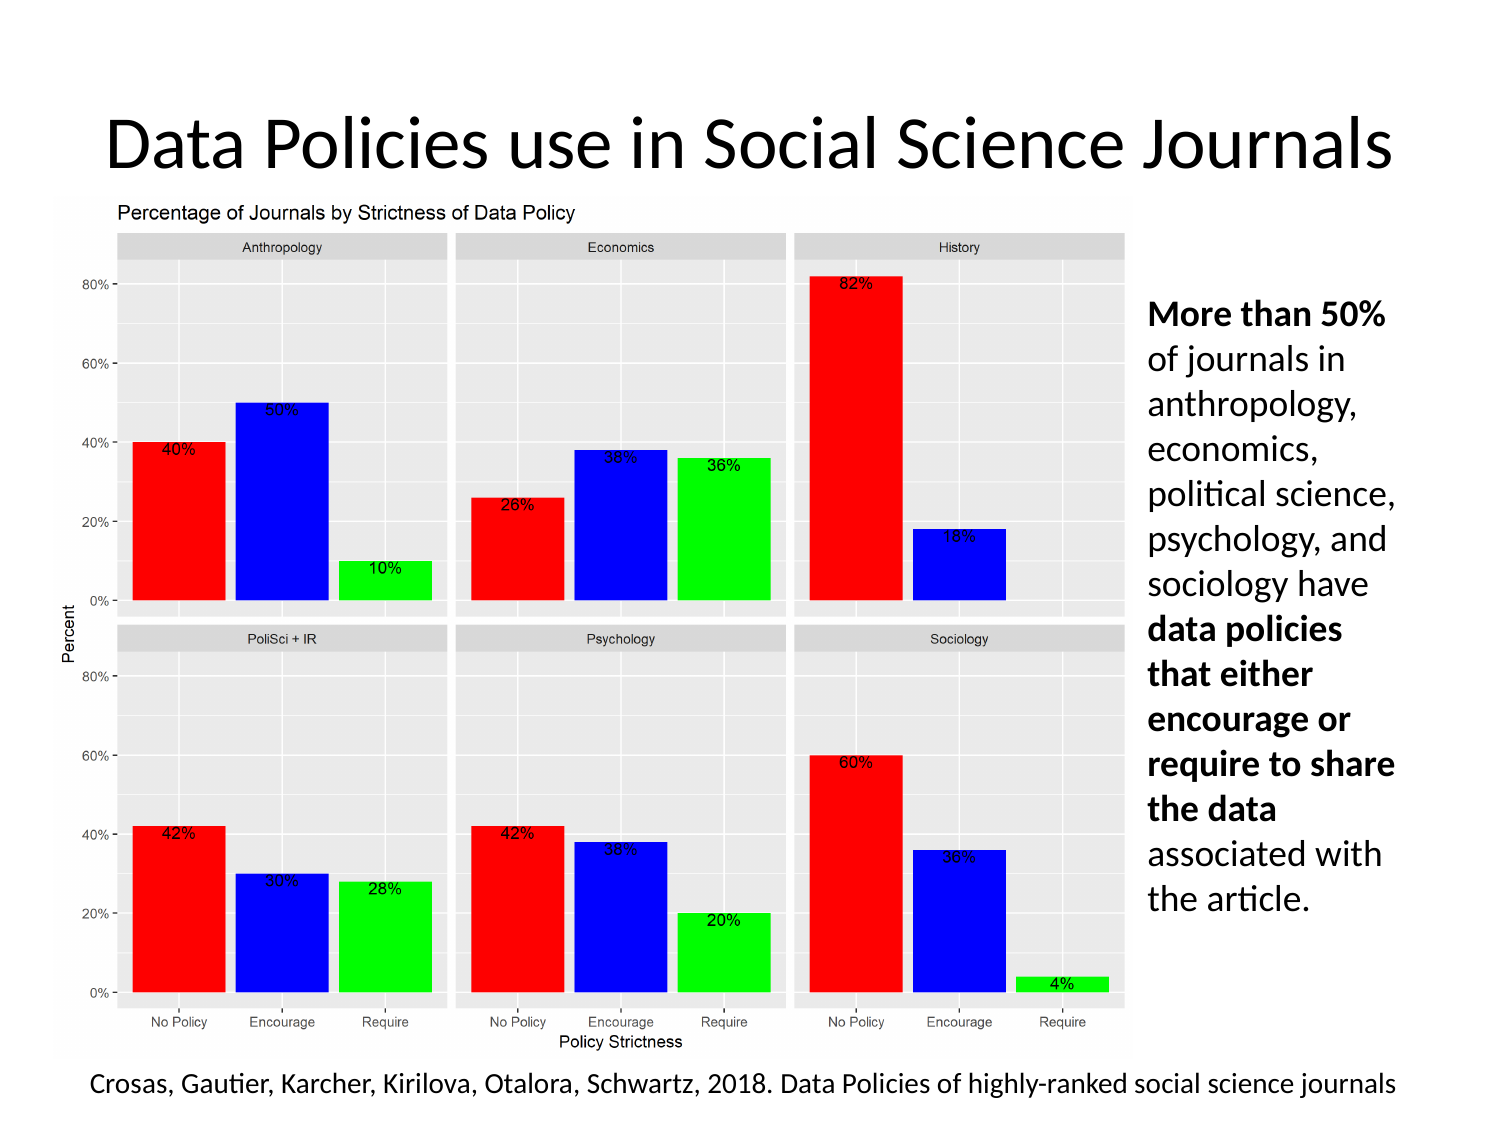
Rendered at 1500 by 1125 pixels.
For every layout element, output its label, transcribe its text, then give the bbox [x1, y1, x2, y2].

title Data Policies use in Social Science Journals [75, 45, 1425, 233]
picture [53, 196, 1133, 1060]
text_box More than 50% of journals in anthropology, economics, political science, psychology, and sociology have data policies that either encourage or require to share the data associated with the article. [1138, 281, 1425, 927]
text_box Crosas, Gautier, Karcher, Kirilova, Otalora, Schwartz, 2018. Data Policies of highly-ranked social science journals [74, 1056, 1466, 1107]
